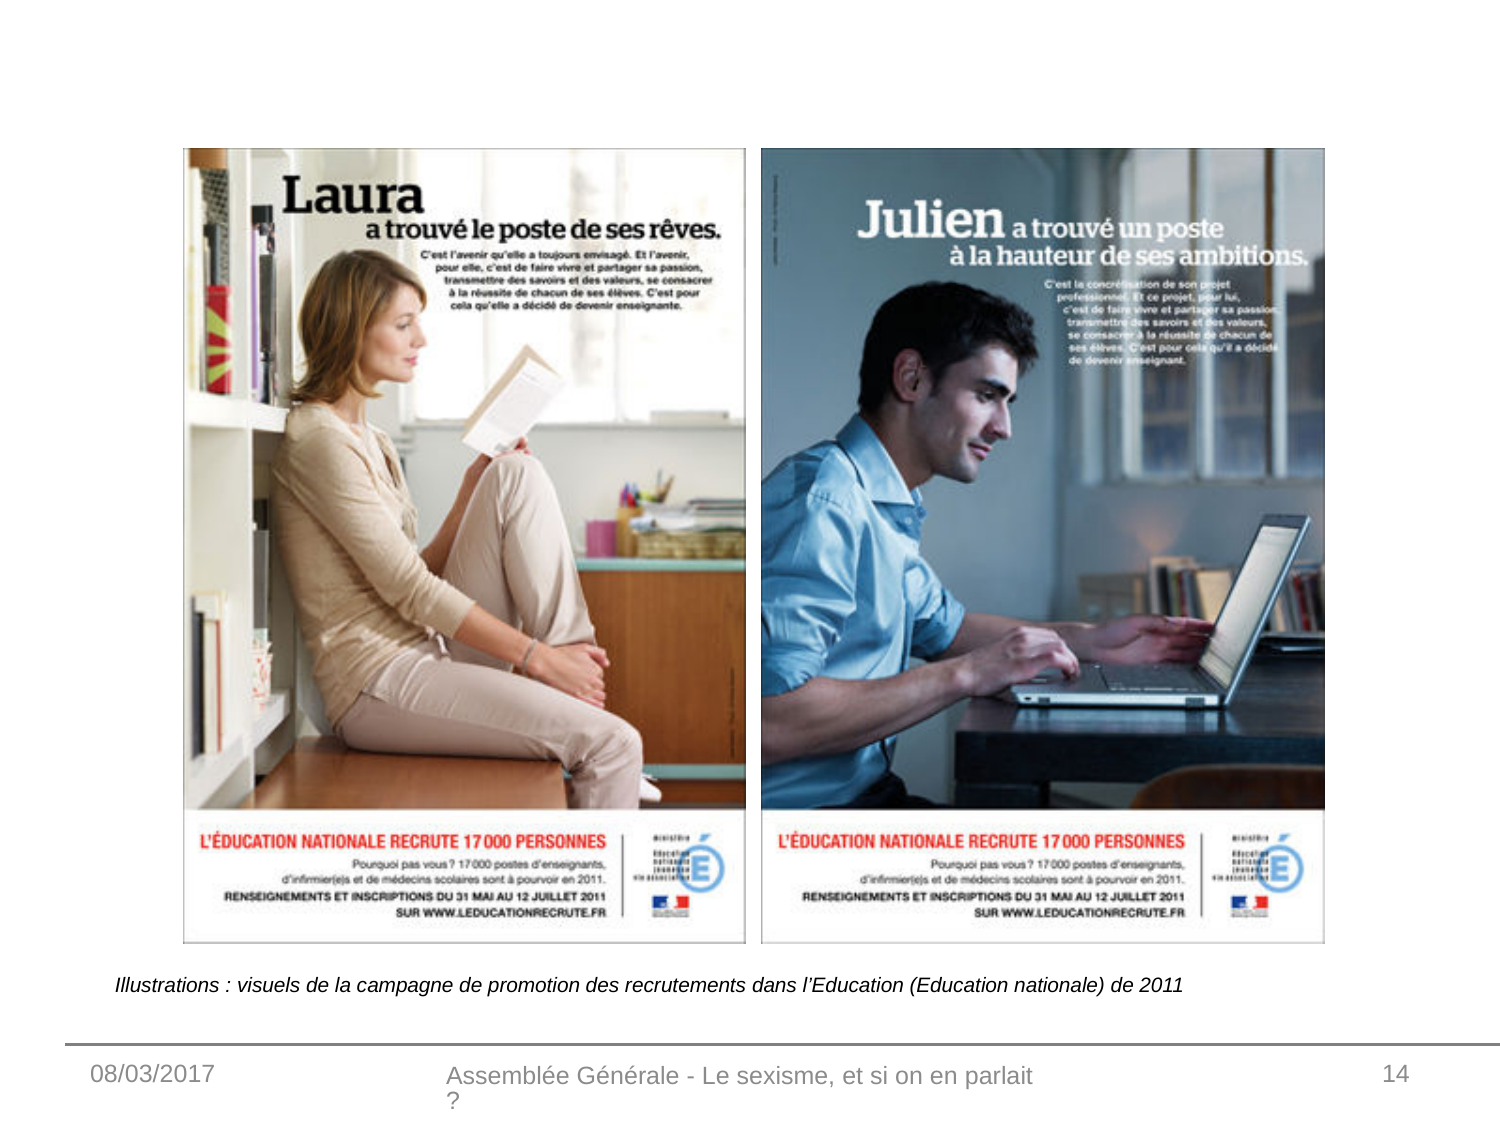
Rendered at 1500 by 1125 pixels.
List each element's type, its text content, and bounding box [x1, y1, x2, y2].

picture [761, 148, 1325, 945]
text_box Illustrations : visuels de la campagne de promotion des recrutements dans l’Education (Education nationale) de 2011 [100, 964, 1329, 1029]
footer Assemblée Générale - Le sexisme, et si on en parlait ? [431, 1042, 1069, 1106]
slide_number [75, 1042, 425, 1103]
slide_number 14 [1074, 1042, 1425, 1103]
picture [182, 148, 746, 945]
